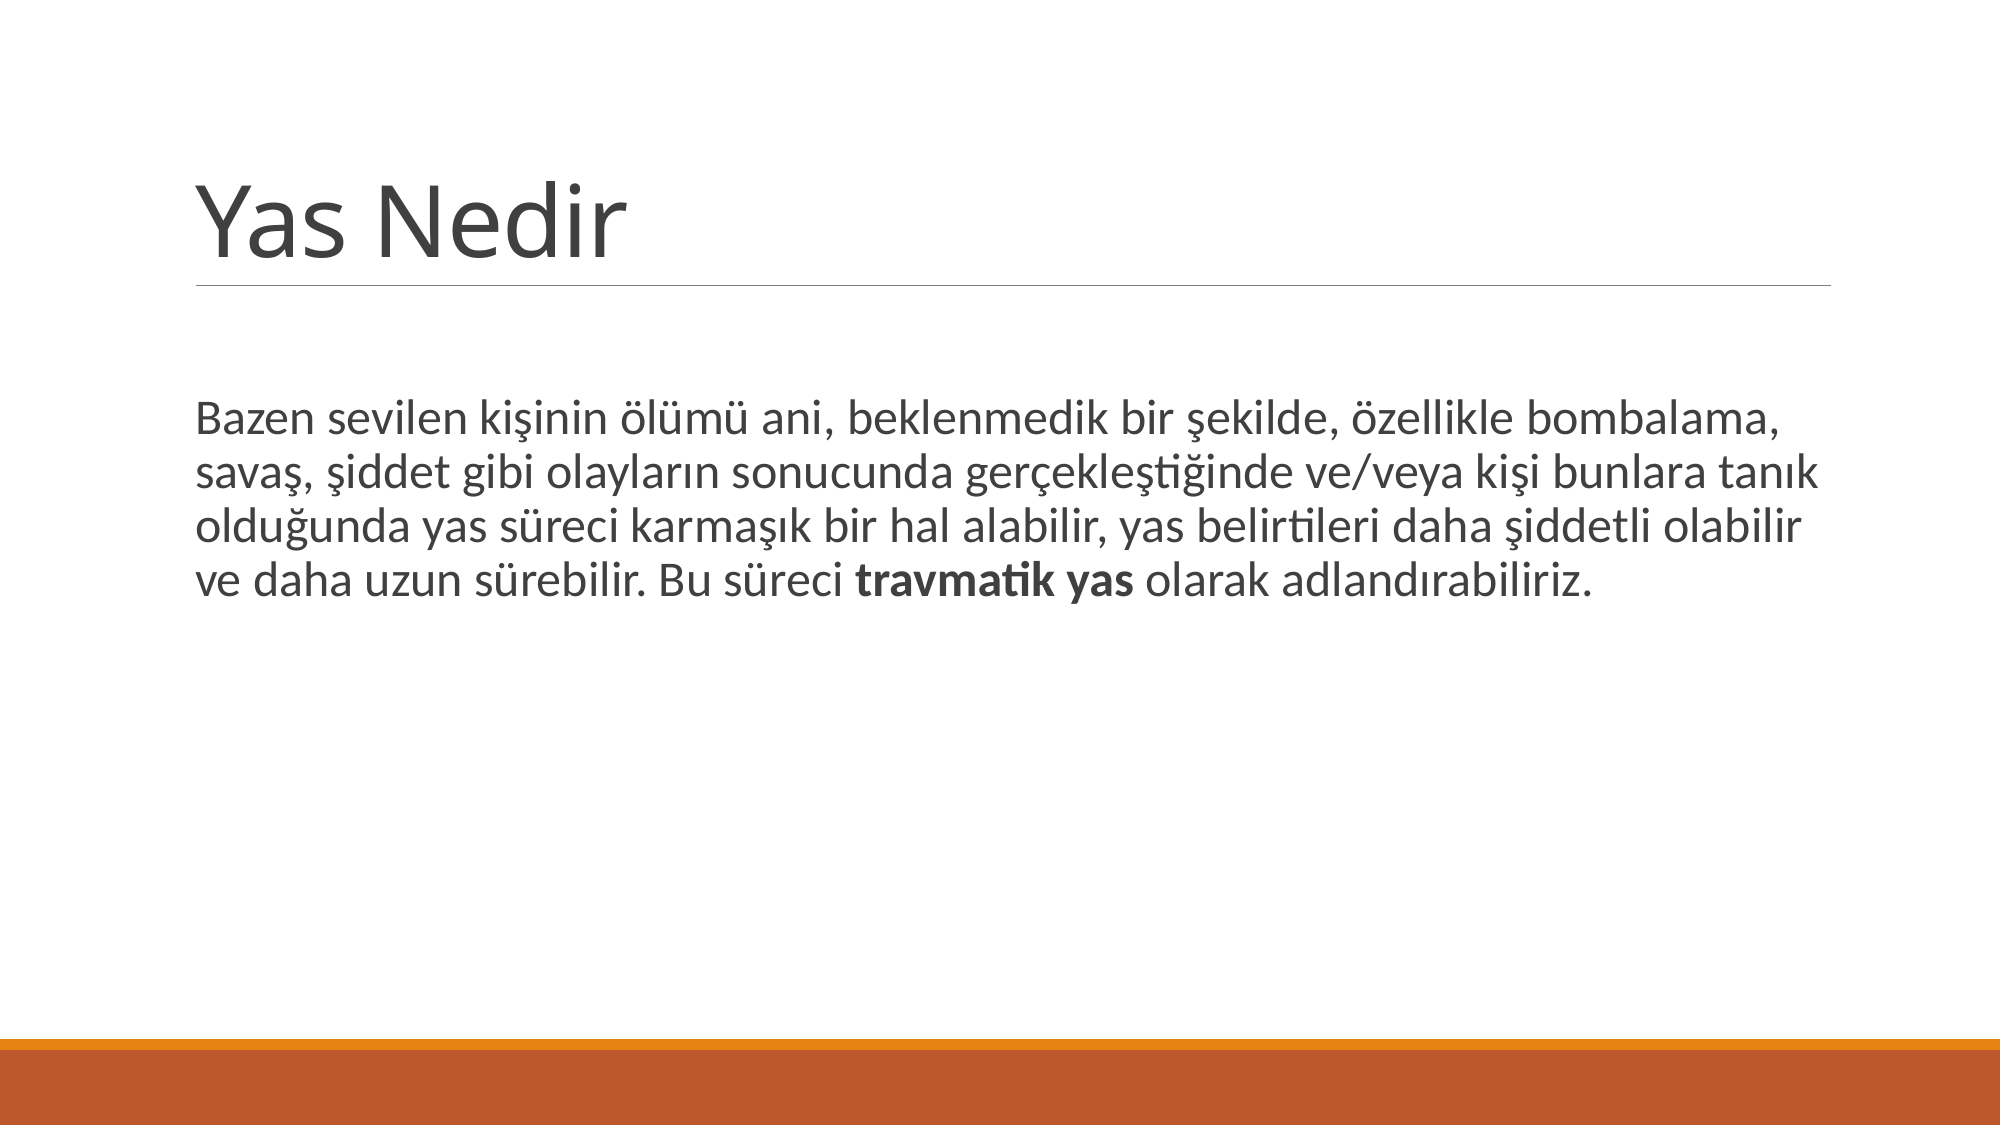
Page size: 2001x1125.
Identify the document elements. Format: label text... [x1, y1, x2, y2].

list Bazen sevilen kişinin ölümü ani, beklenmedik bir şekilde, özellikle bombalama, savaş, şiddet gibi olayların sonucunda gerçekleştiğinde ve/veya kişi bunlara tanık olduğunda yas süreci karmaşık bir hal alabilir, yas belirtileri daha şiddetli olabilir ve daha uzun sürebilir. Bu süreci travmatik yas olarak adlandırabiliriz. [180, 383, 1830, 963]
title Yas Nedir [180, 47, 1830, 285]
